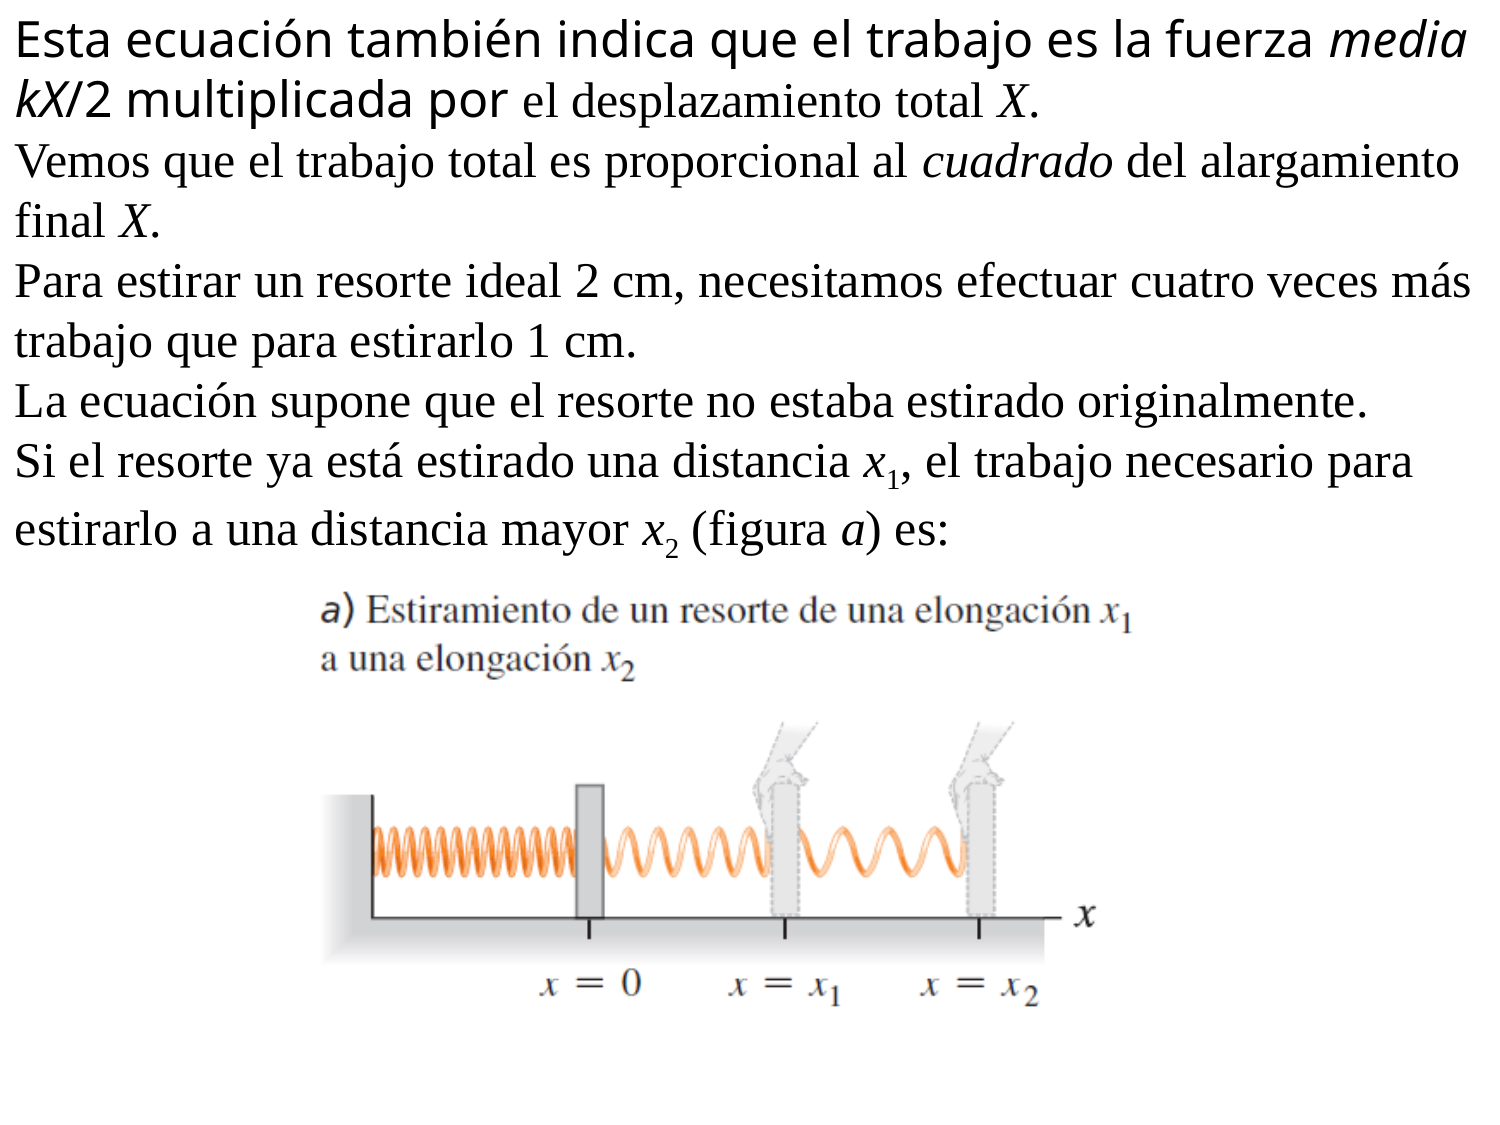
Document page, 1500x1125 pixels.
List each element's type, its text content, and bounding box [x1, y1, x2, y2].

picture [289, 575, 1199, 1118]
text_box Esta ecuación también indica que el trabajo es la fuerza media kX/2 multiplicada por el desplazamiento total X. Vemos que el trabajo total es proporcional al cuadrado del alargamiento final X. Para estirar un resorte ideal 2 cm, necesitamos efectuar cuatro veces más trabajo que para estirarlo 1 cm. La ecuación supone que el resorte no estaba estirado originalmente. Si el resorte ya está estirado una distancia x1, el trabajo necesario para estirarlo a una distancia mayor x2 (figura a) es: [0, 0, 1500, 572]
